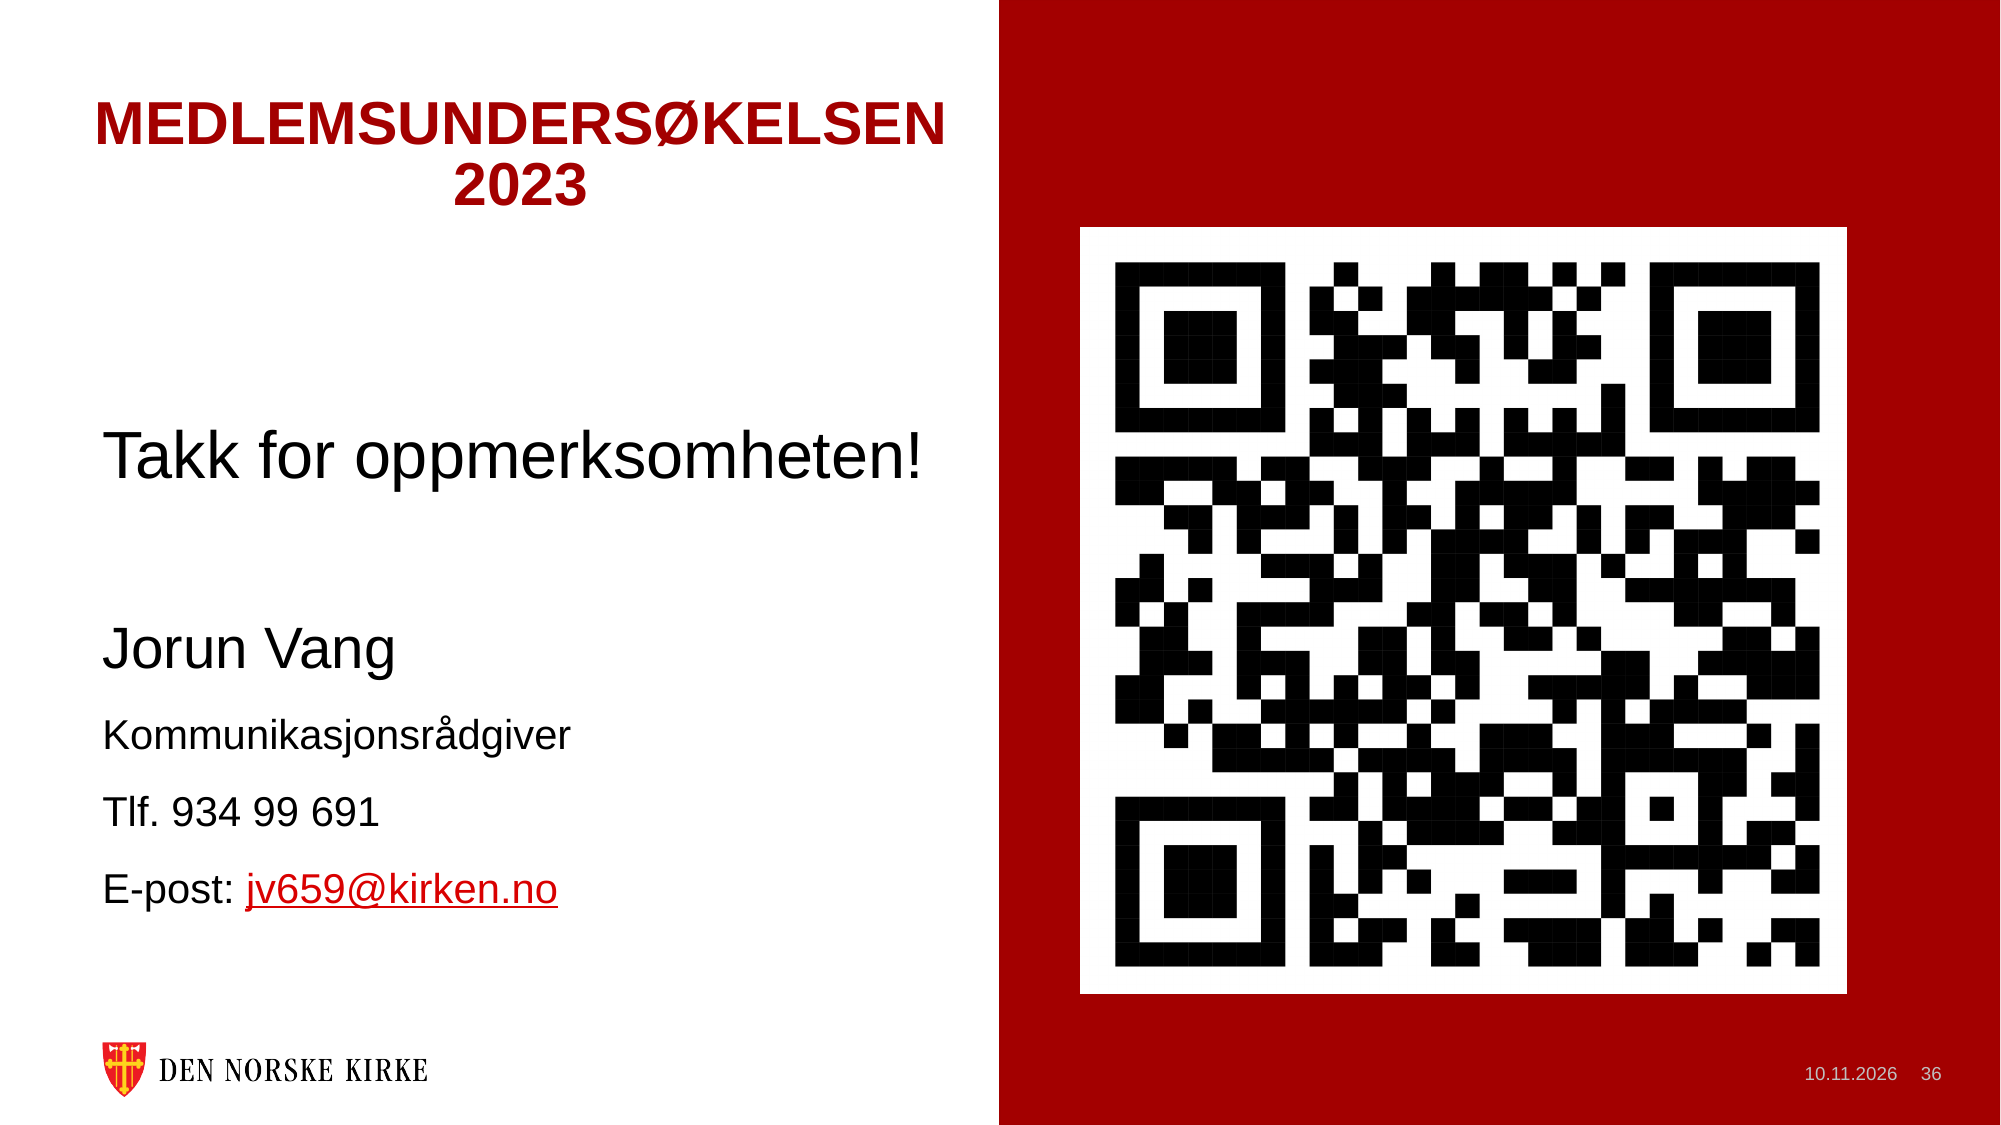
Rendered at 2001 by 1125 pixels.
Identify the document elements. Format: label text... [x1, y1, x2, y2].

title MEDLEMSUNDERSØKELSEN 2023 [86, 85, 955, 228]
picture [102, 1042, 427, 1097]
slide_number 36 [1920, 1056, 1978, 1091]
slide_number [1719, 1056, 1898, 1091]
list Takk for oppmerksomheten! Jorun Vang Kommunikasjonsrådgiver Tlf. 934 99 691 E-post: jv659@kirken.no [102, 227, 971, 994]
picture [1080, 227, 1847, 994]
